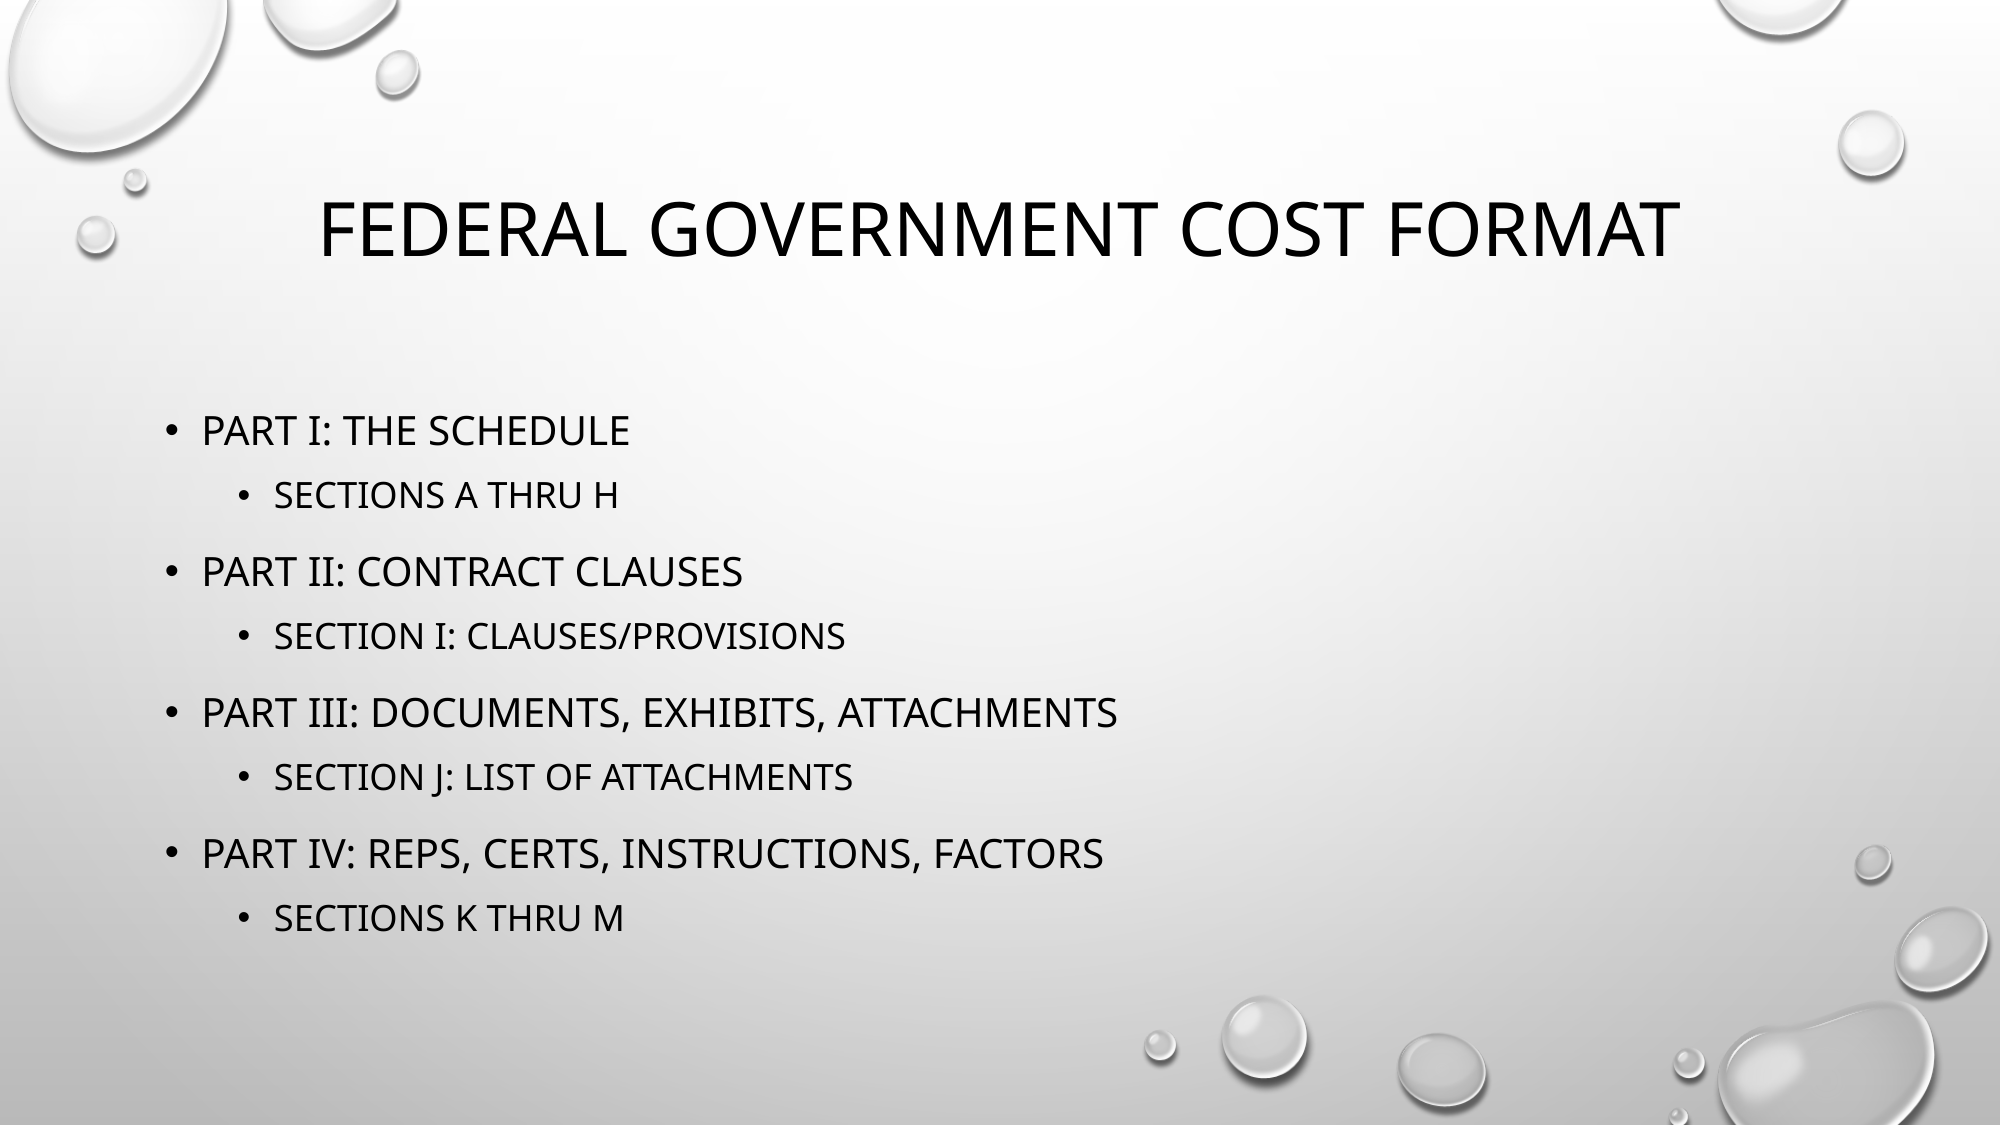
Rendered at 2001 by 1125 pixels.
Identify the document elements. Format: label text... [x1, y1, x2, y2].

list Part I: The Schedule Sections A thru H Part ii: contract clauses Section I: clauses/provisions Part III: documents, exhibits, attachments Section j: list of attachments Part iV: reps, certs, instructions, factors Sections k thru M [149, 388, 1850, 950]
title Federal government cost format [149, 101, 1851, 364]
picture [0, 0, 2000, 1125]
